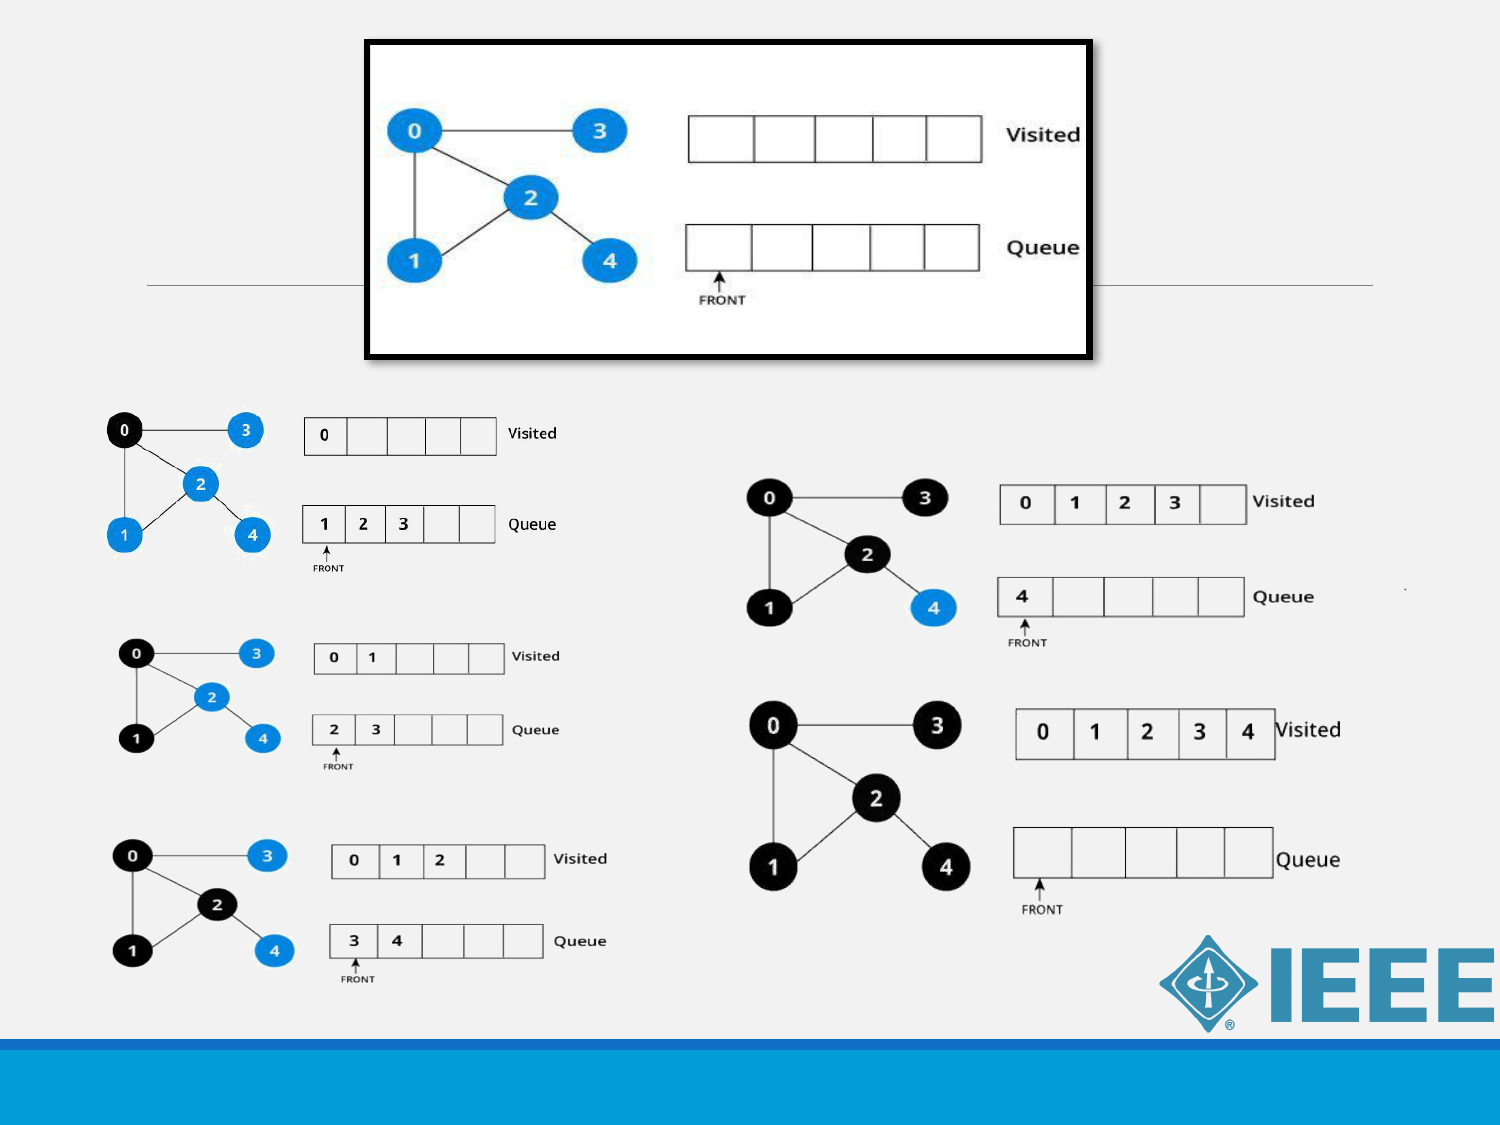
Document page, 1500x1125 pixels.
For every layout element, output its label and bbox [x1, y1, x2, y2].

picture [28, 463, 1500, 1044]
list [369, 44, 1087, 355]
list [24, 381, 664, 605]
